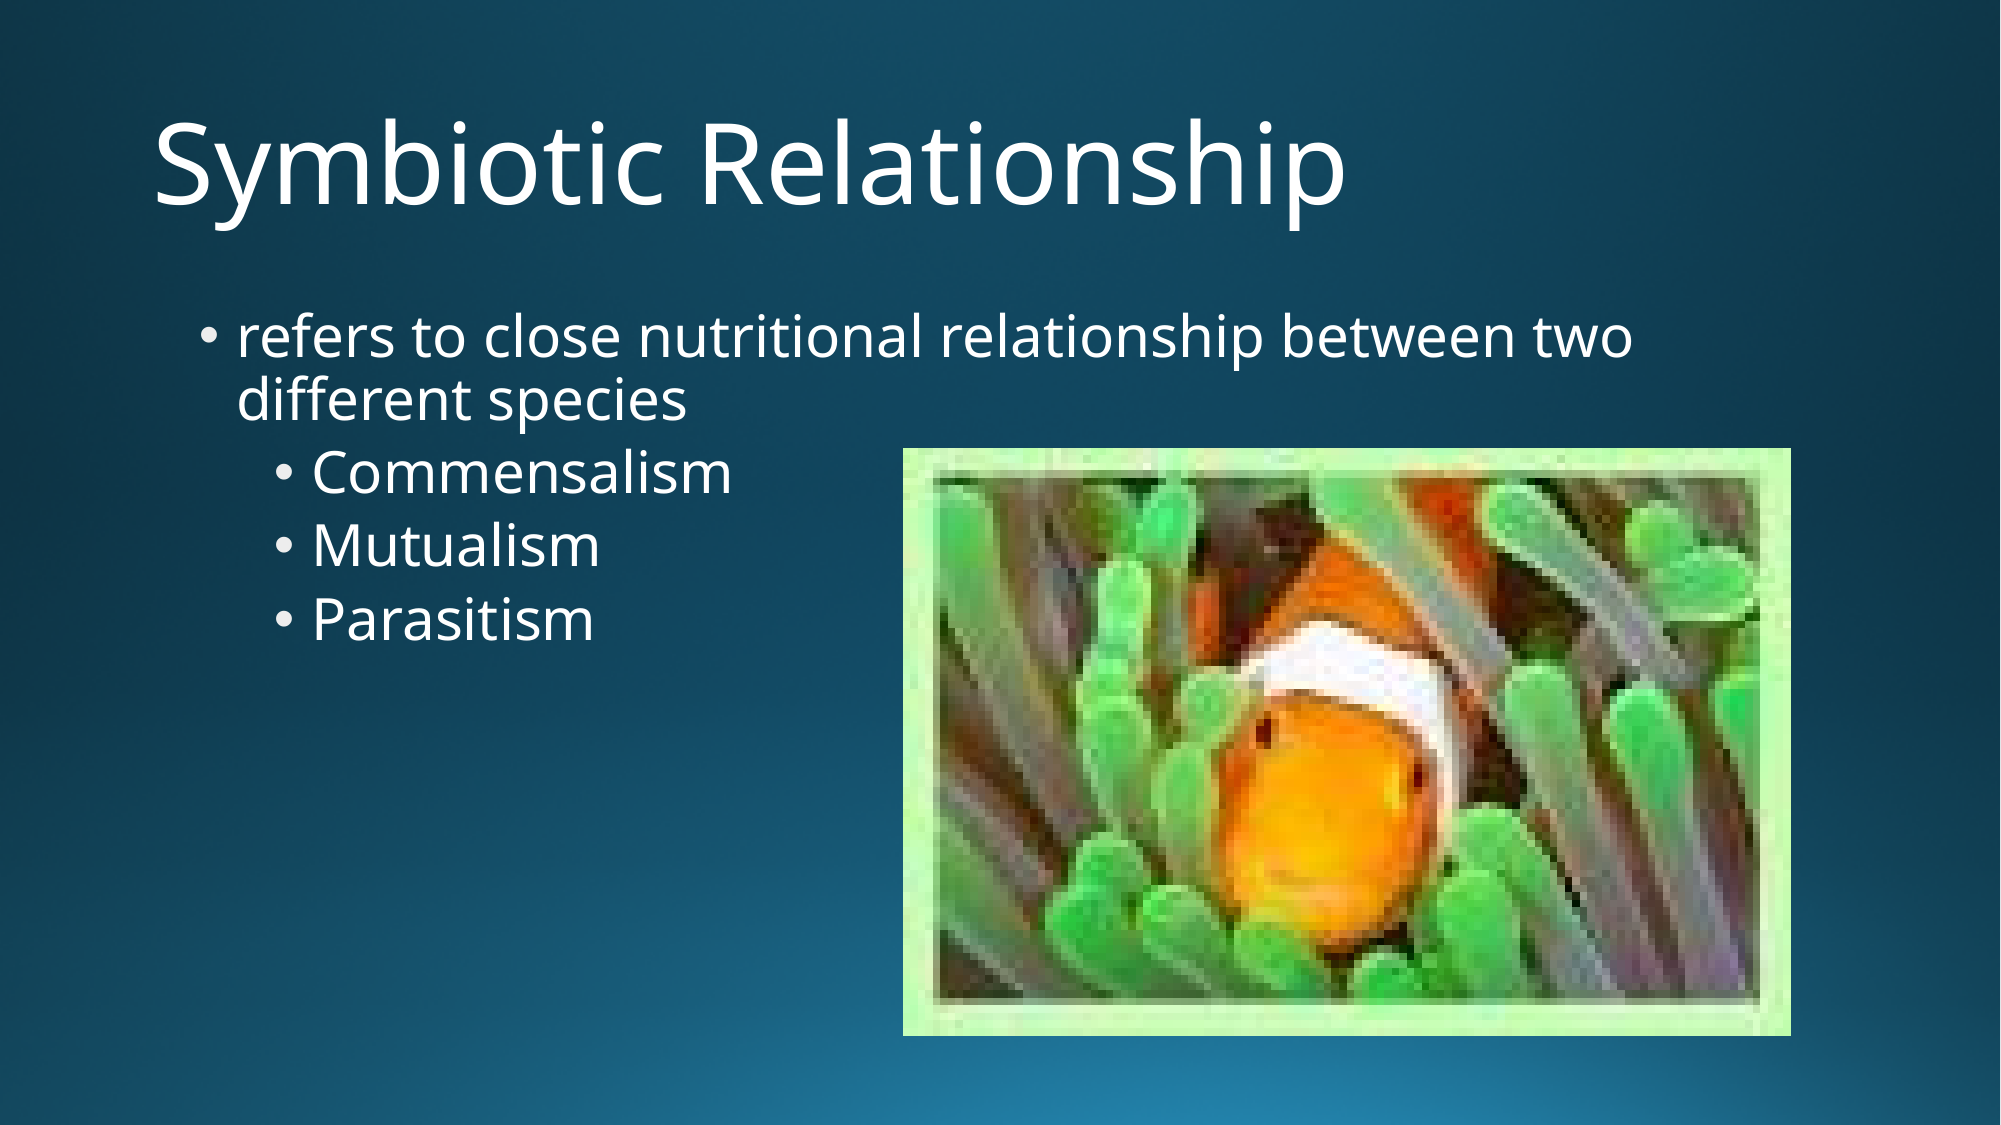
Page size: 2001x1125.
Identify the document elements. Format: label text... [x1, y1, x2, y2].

list refers to close nutritional relationship between two different species Commensalism Mutualism Parasitism [183, 299, 1863, 1014]
title Symbiotic Relationship [137, 59, 1863, 278]
picture [0, 0, 2001, 1125]
